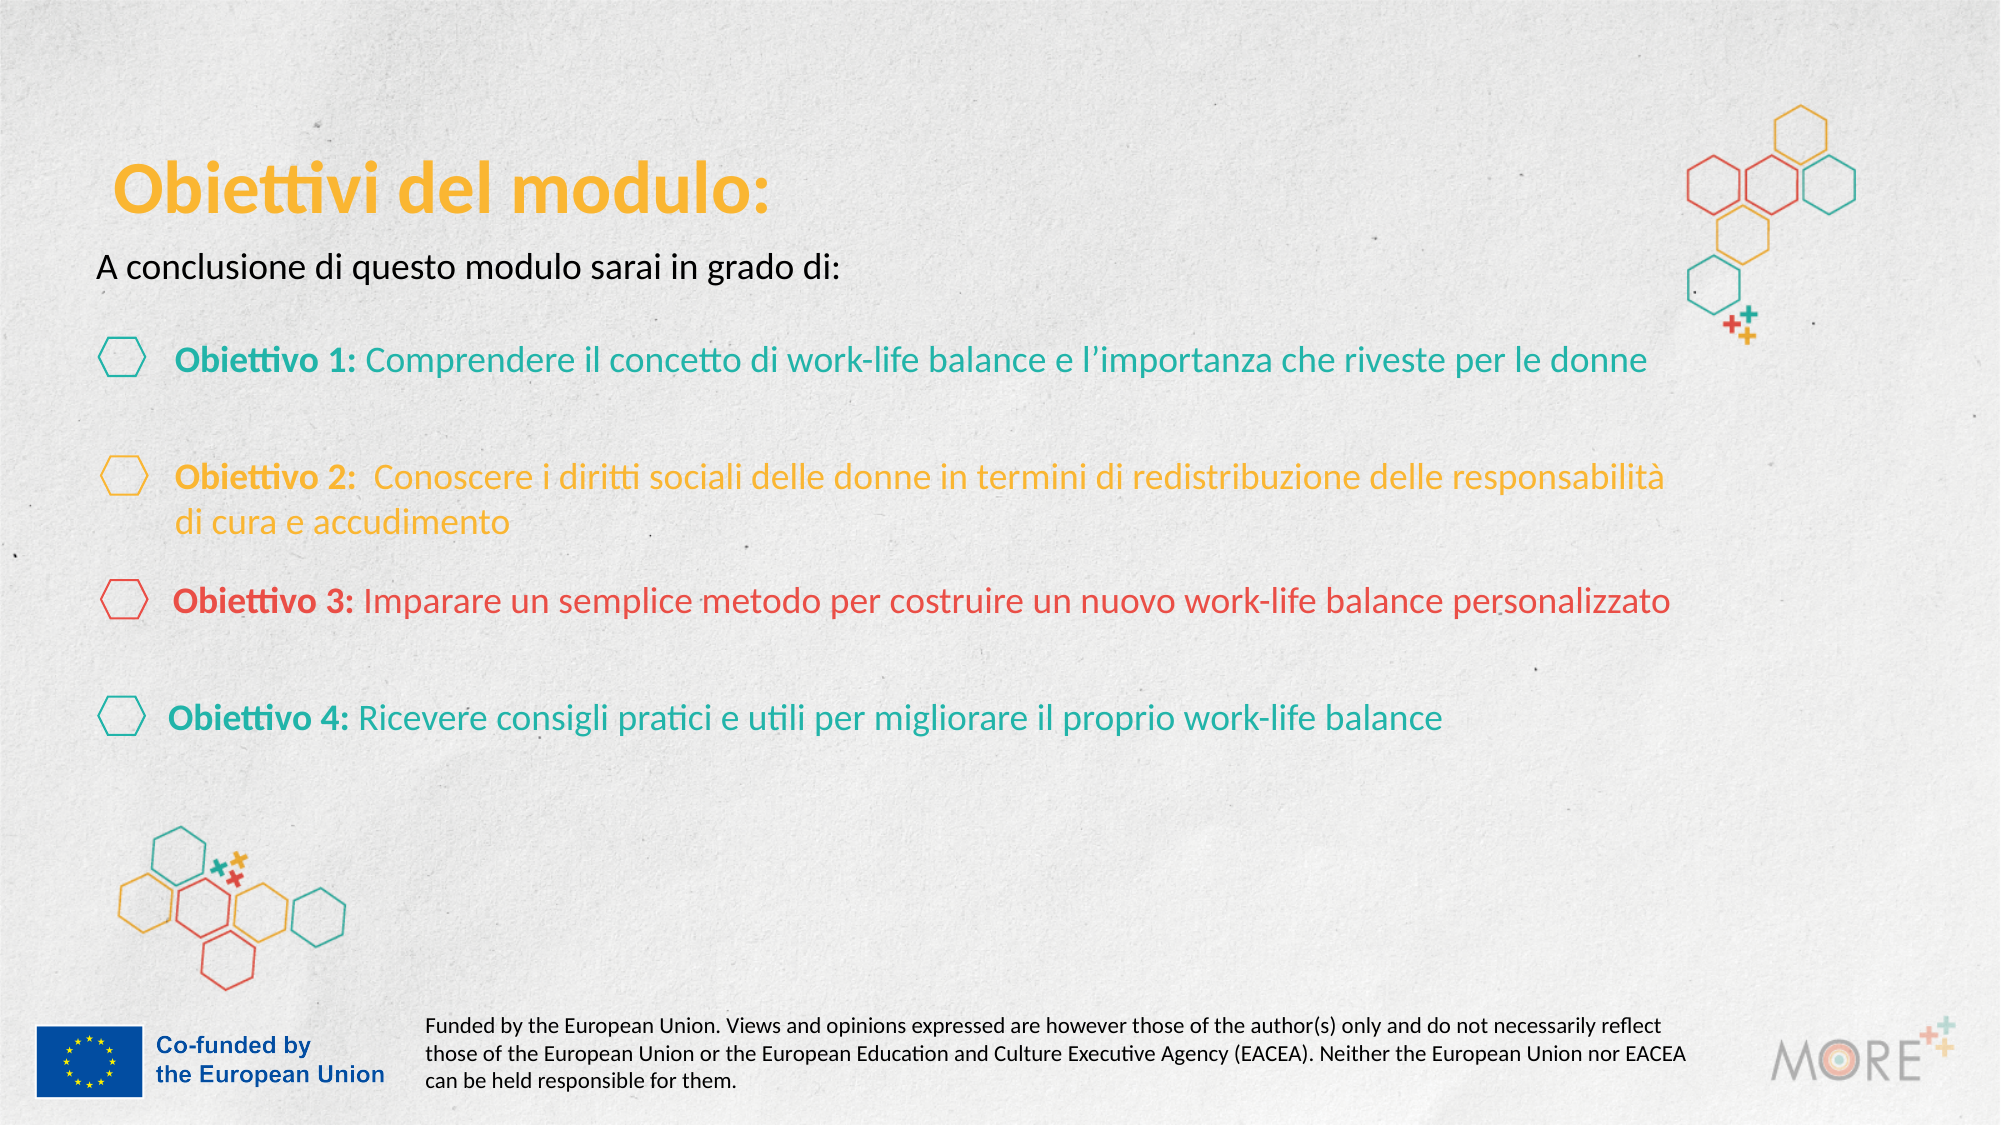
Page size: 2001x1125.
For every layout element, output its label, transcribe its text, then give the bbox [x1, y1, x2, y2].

text_box Obiettivo 4: Ricevere consigli pratici e utili per migliorare il proprio work-life balance [153, 685, 1468, 746]
text_box Obiettivo 3: Imparare un semplice metodo per costruire un nuovo work-life balance personalizzato [158, 568, 1696, 629]
text_box Obiettivo 1: Comprendere il concetto di work-life balance e l’importanza che riveste per le donne [160, 327, 1665, 388]
text_box A conclusione di questo modulo sarai in grado di: [81, 234, 858, 295]
text_box Obiettivo 2: Conoscere i diritti sociali delle donne in termini di redistribuzione delle responsabilità di cura e accudimento [160, 445, 1691, 550]
text_box [97, 336, 147, 378]
text_box [99, 579, 149, 620]
text_box Funded by the European Union. Views and opinions expressed are however those of the author(s) only and do not necessarily reflect those of the European Union or the European Education and Culture Executive Agency (EACEA). Neither the European Union nor EACEA can be held responsible for them. [410, 1003, 1707, 1101]
text_box [97, 695, 147, 736]
picture [0, 0, 2001, 1125]
text_box [99, 455, 149, 496]
text_box Obiettivi del modulo: [98, 95, 849, 236]
